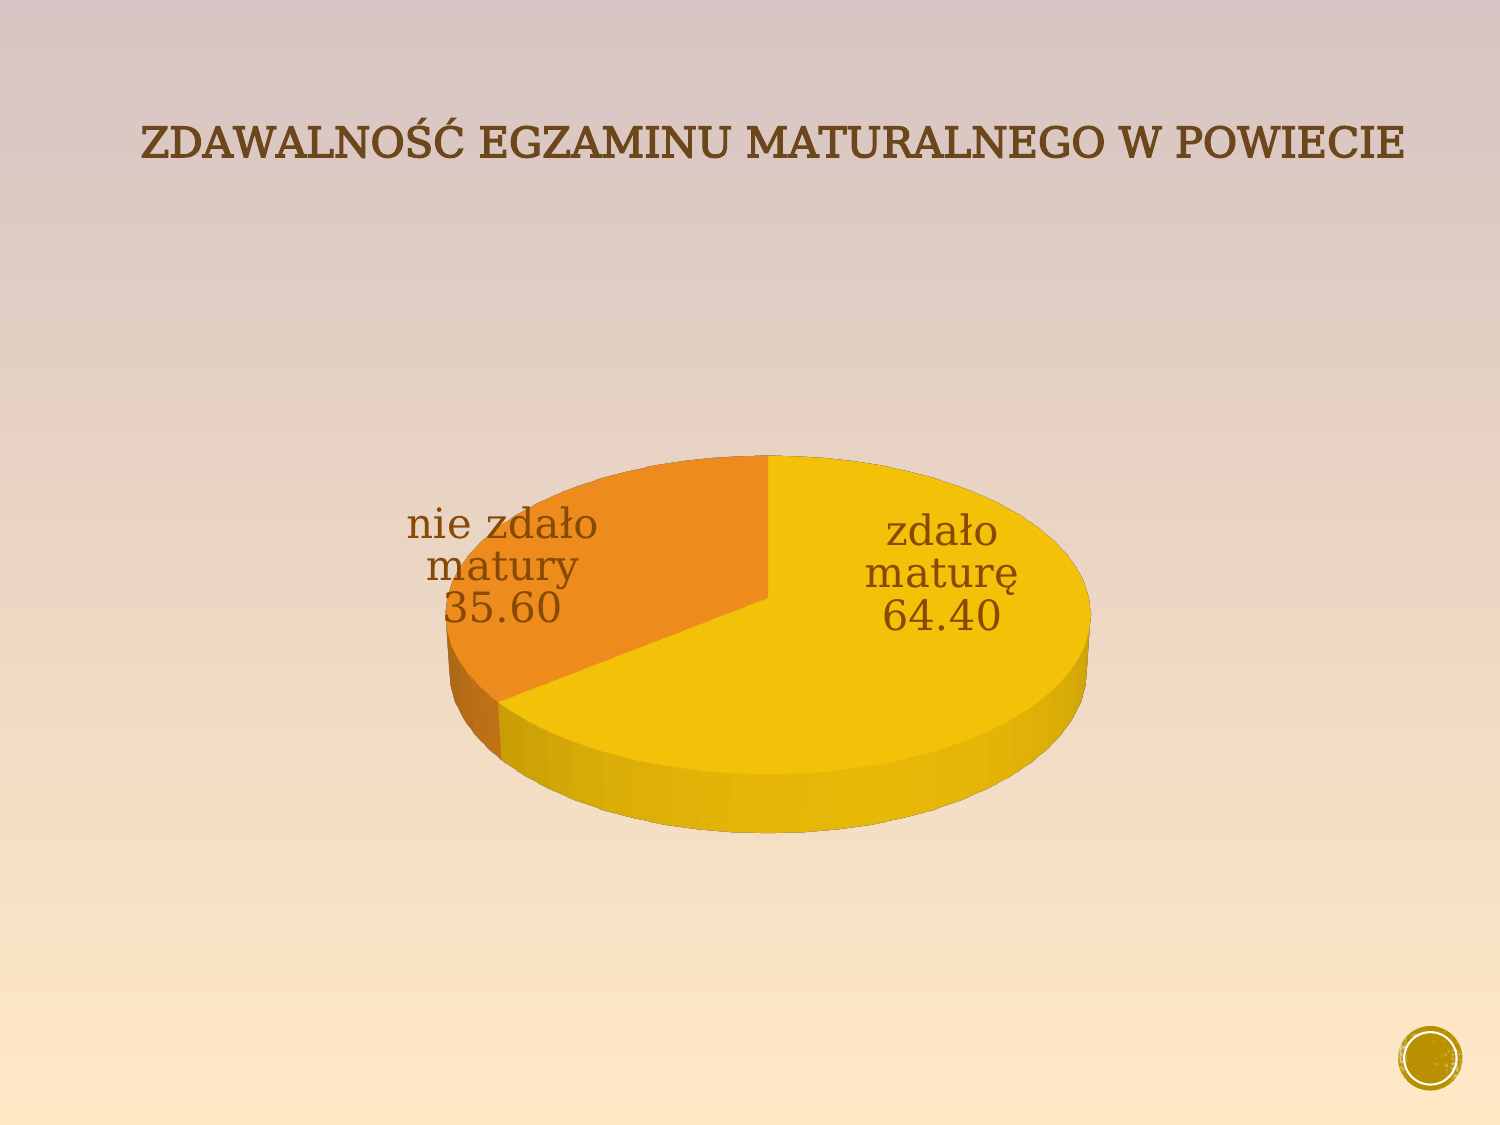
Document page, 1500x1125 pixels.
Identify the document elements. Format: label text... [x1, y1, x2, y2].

chart [158, 231, 1389, 1036]
text_box Zdawalność egzaminu maturalnego w powiecie [98, 113, 1449, 302]
